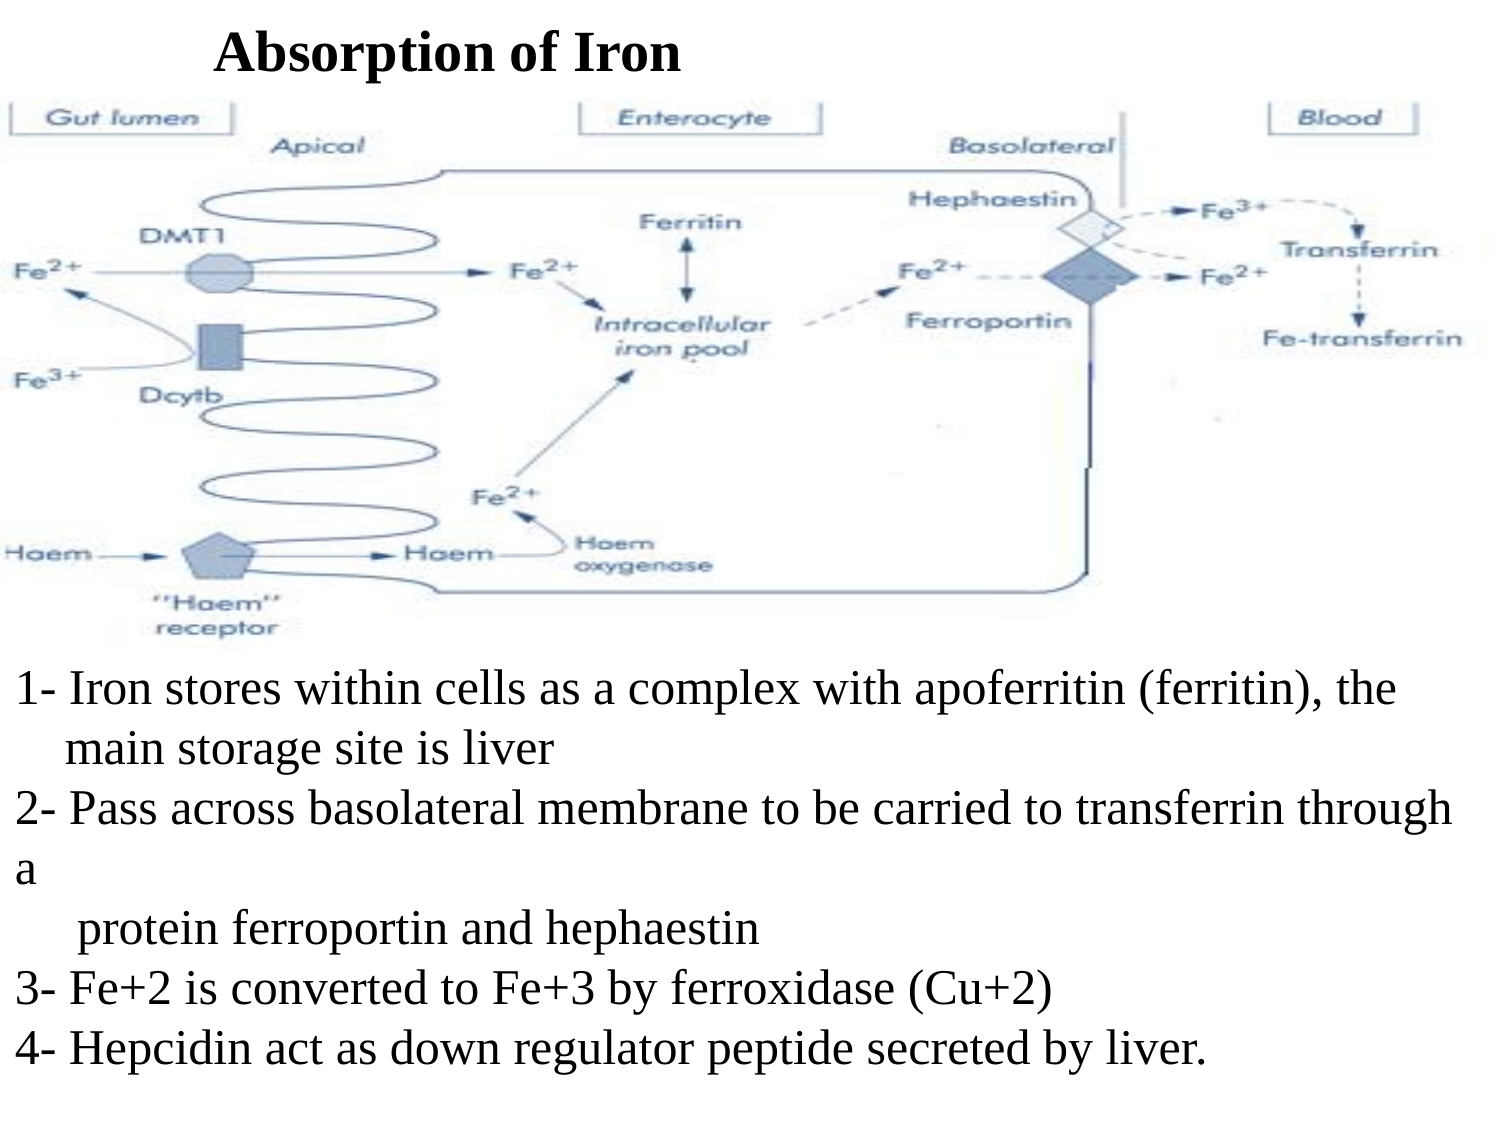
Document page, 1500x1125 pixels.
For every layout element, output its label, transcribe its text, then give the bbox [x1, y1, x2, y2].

text_box [0, 0, 1500, 75]
picture [0, 99, 1500, 688]
text_box Absorption of Iron [198, 5, 698, 91]
text_box 1- Iron stores within cells as a complex with apoferritin (ferritin), the main storage site is liver 2- Pass across basolateral membrane to be carried to transferrin through a protein ferroportin and hephaestin 3- Fe+2 is converted to Fe+3 by ferroxidase (Cu+2) 4- Hepcidin act as down regulator peptide secreted by liver. [0, 695, 1500, 1082]
